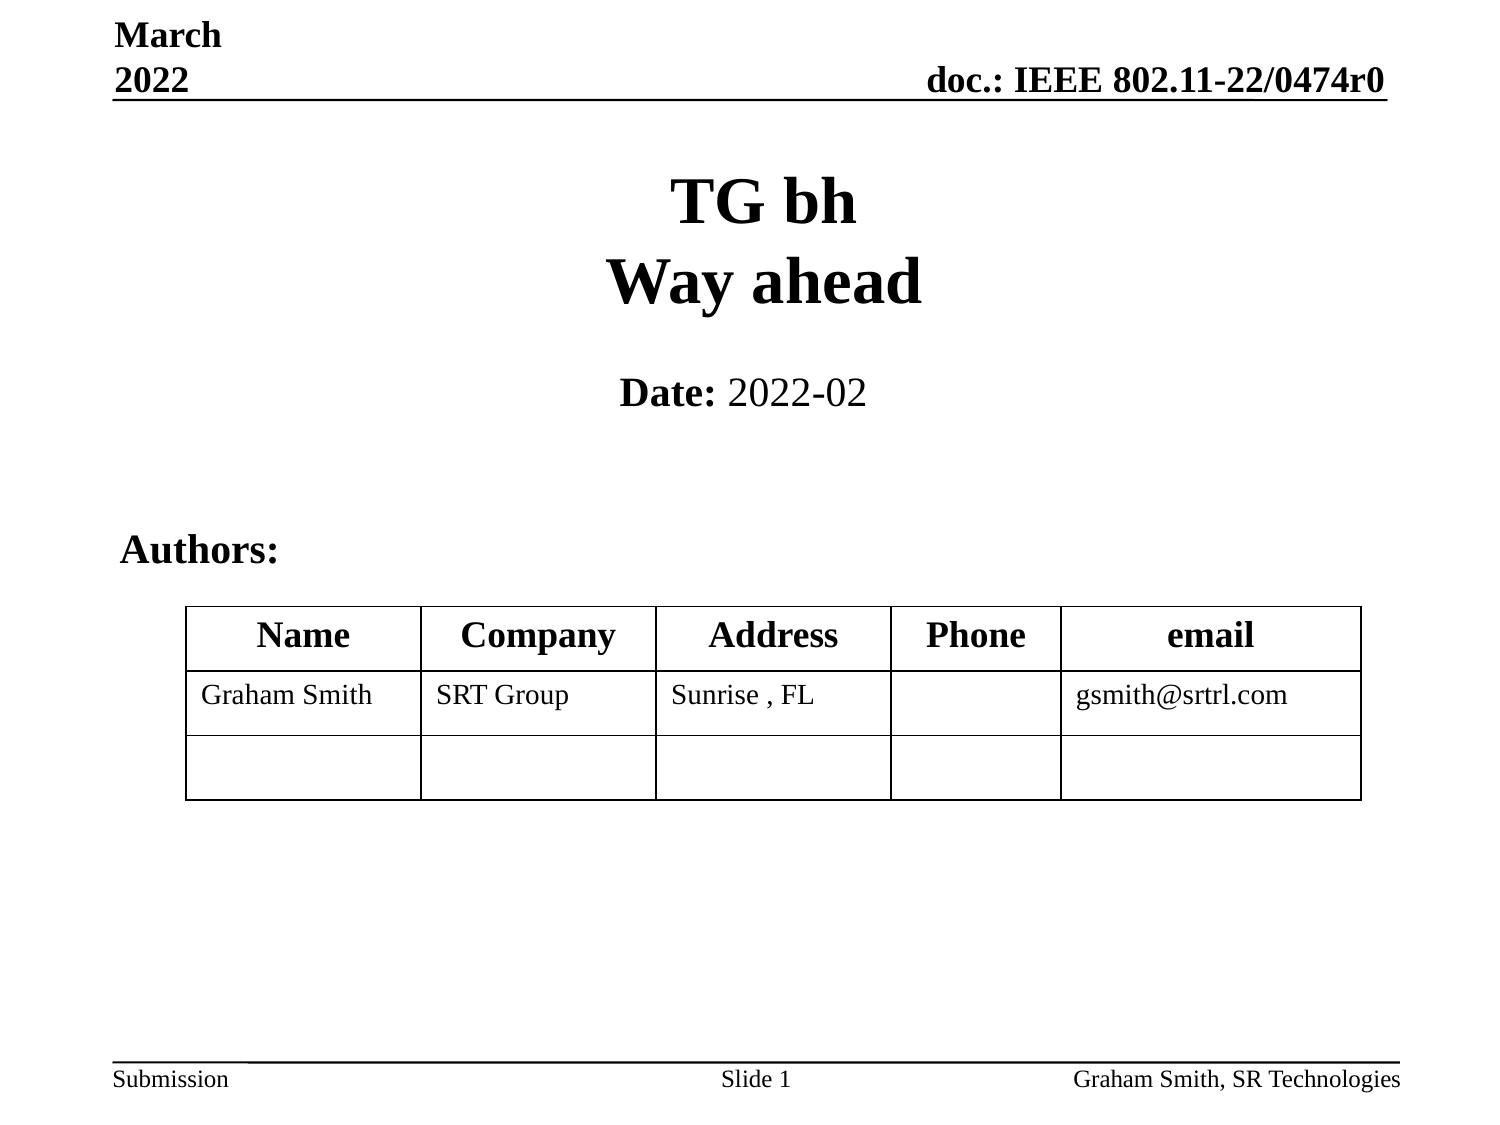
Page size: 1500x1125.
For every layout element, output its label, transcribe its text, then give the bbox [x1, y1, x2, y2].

table_header email [1062, 607, 1360, 670]
table_header Company [422, 607, 655, 670]
table_cell SRT Group [422, 672, 655, 735]
table_cell [657, 736, 890, 799]
table_cell Sunrise , FL [657, 672, 890, 735]
table_cell [892, 672, 1060, 735]
text_box Authors: [104, 514, 342, 578]
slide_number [114, 54, 265, 101]
table_cell [422, 736, 655, 799]
list Date: 2022-02 [106, 362, 1382, 425]
table_header Phone [892, 607, 1060, 670]
table_cell gsmith@srtrl.com [1062, 672, 1360, 735]
table_header Name [187, 607, 420, 670]
table_cell [187, 736, 420, 799]
table_header Address [657, 607, 890, 670]
title TG bh Way ahead [126, 129, 1402, 345]
table_cell Graham Smith [187, 672, 420, 735]
table_cell [1062, 736, 1360, 799]
footer Graham Smith, SR Technologies [1069, 1061, 1402, 1093]
slide_number Slide 1 [712, 1061, 800, 1093]
table_cell [892, 736, 1060, 799]
